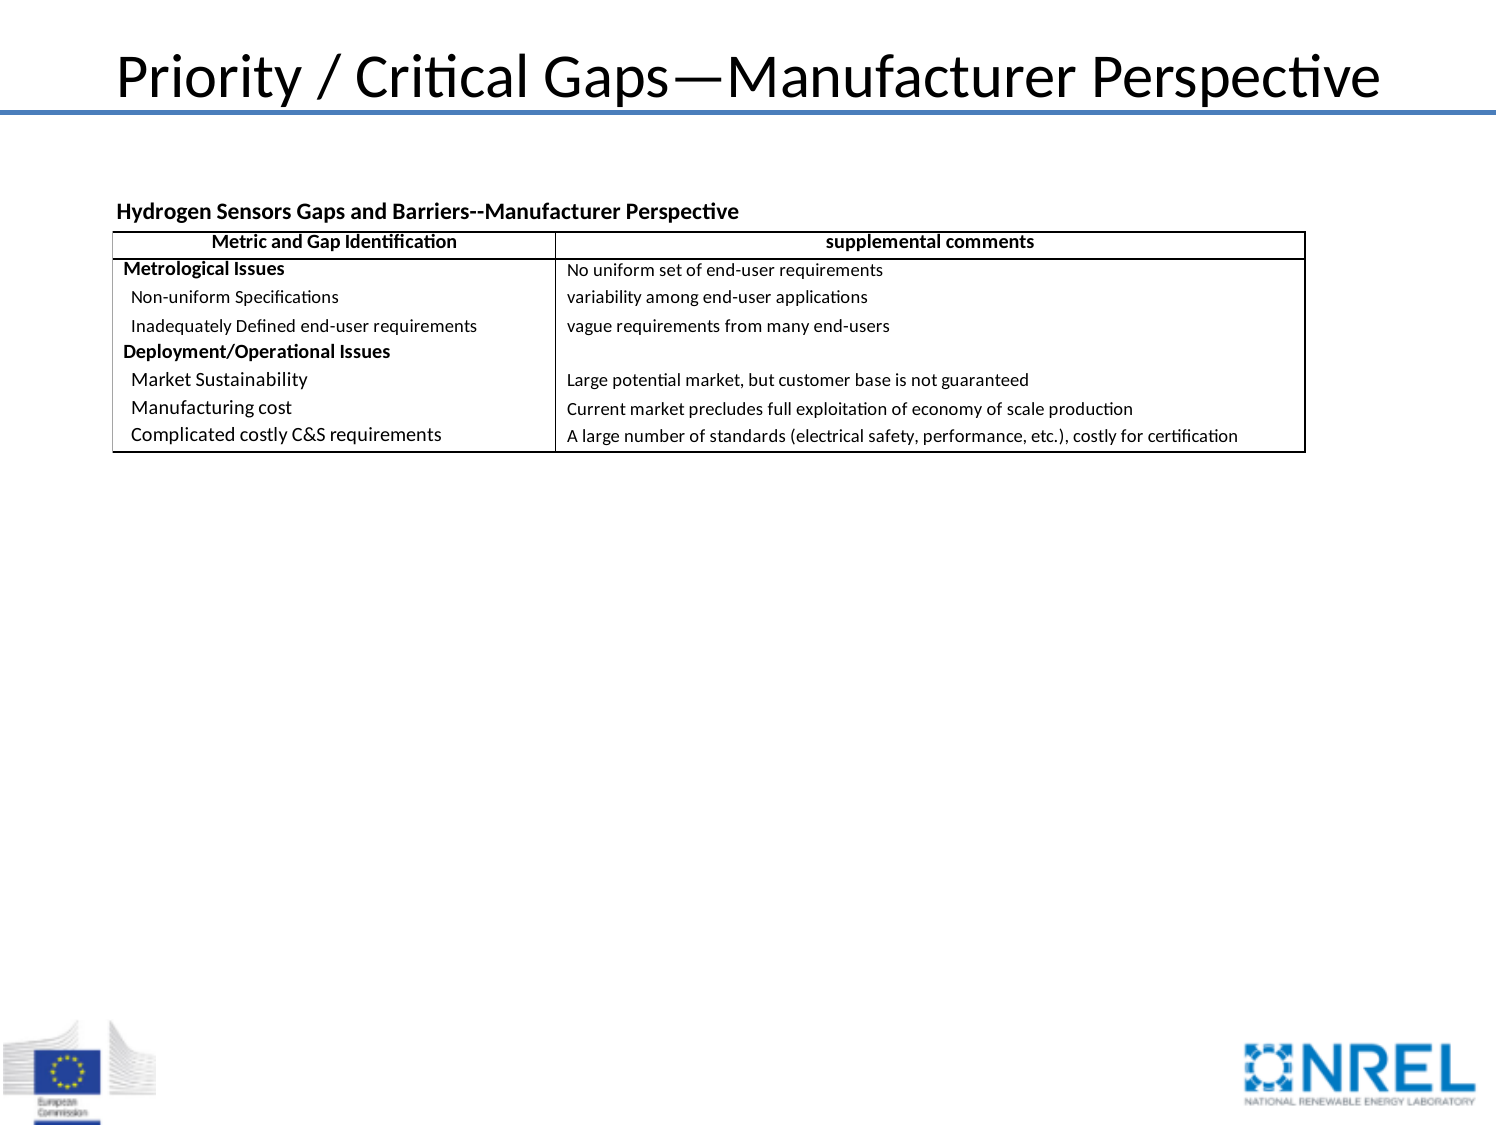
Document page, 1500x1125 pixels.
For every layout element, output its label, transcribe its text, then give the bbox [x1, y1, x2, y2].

picture [1241, 1040, 1479, 1109]
picture [112, 199, 1317, 478]
title Priority / Critical Gaps—Manufacturer Perspective [75, 45, 1425, 100]
picture [3, 1019, 156, 1125]
